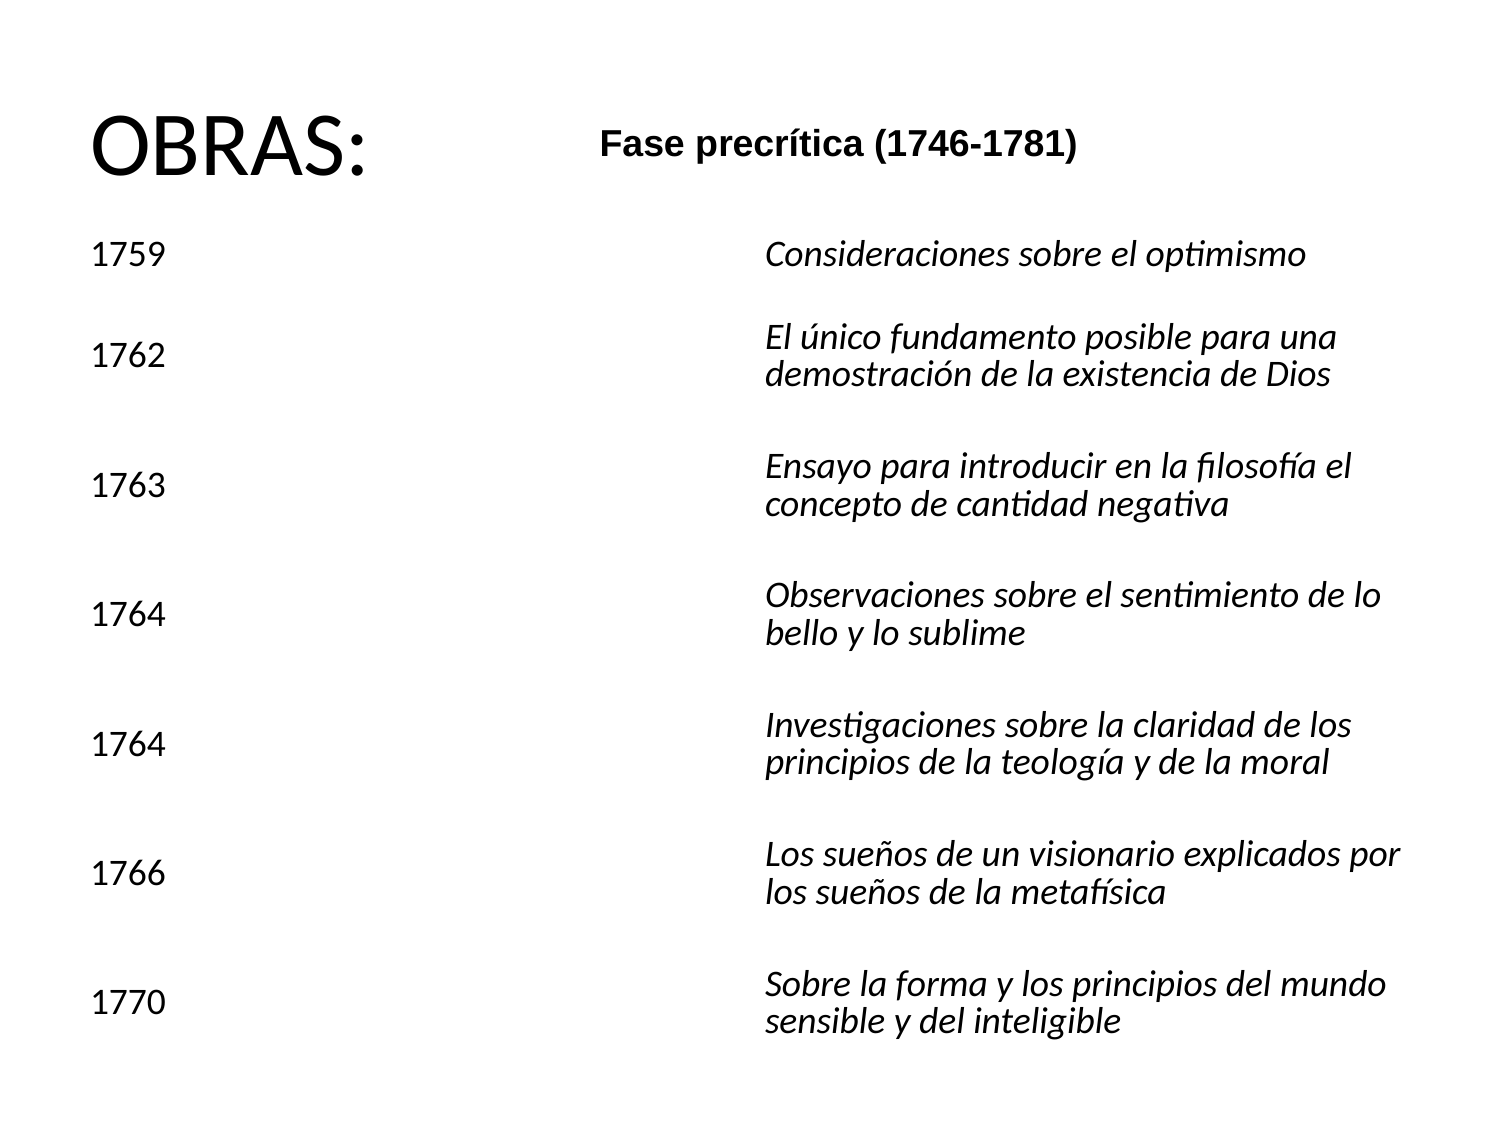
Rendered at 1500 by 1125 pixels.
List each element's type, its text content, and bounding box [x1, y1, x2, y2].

table_cell Investigaciones sobre la claridad de los principios de la teología y de la moral [750, 682, 1425, 811]
table_cell 1770 [75, 941, 750, 1070]
table_cell 1762 [75, 294, 750, 423]
table_cell Sobre la forma y los principios del mundo sensible y del inteligible [750, 941, 1425, 1070]
text_box Fase precrítica (1746-1781) [584, 111, 1099, 172]
table_cell El único fundamento posible para una demostración de la existencia de Dios [750, 294, 1425, 423]
table_header 1759 [75, 220, 750, 294]
table_cell Los sueños de un visionario explicados por los sueños de la metafísica [750, 811, 1425, 941]
table_cell 1766 [75, 811, 750, 941]
table_cell 1764 [75, 682, 750, 811]
table_cell 1763 [75, 423, 750, 553]
table_cell Ensayo para introducir en la filosofía el concepto de cantidad negativa [750, 423, 1425, 553]
table_cell 1764 [75, 553, 750, 682]
table_header Consideraciones sobre el optimismo [750, 220, 1425, 294]
table_cell Observaciones sobre el sentimiento de lo bello y lo sublime [750, 553, 1425, 682]
title OBRAS: [75, 45, 1425, 220]
